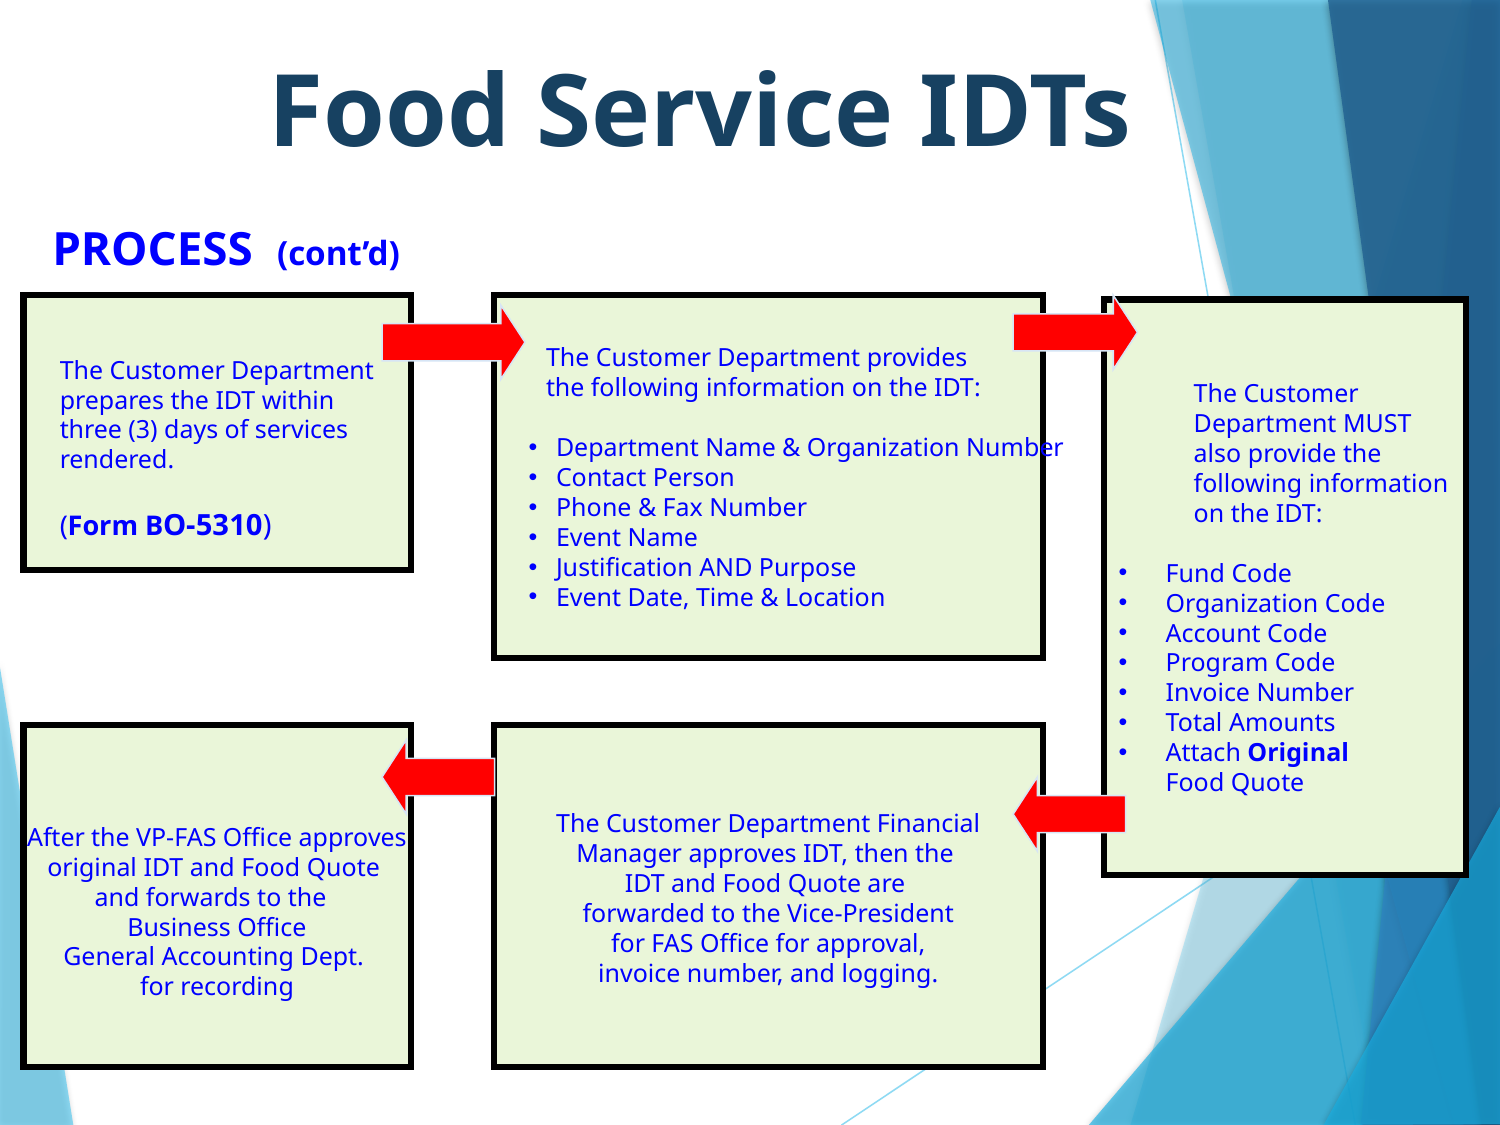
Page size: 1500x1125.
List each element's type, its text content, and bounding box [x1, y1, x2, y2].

text_box [382, 739, 495, 815]
text_box [1013, 776, 1126, 852]
text_box After the VP-FAS Office approves original IDT and Food Quote and forwards to the Business Office General Accounting Dept. for recording [23, 724, 411, 1067]
text_box [1013, 295, 1138, 370]
text_box The Customer Department MUST also provide the following information on the IDT: Fund Code Organization Code Account Code Program Code Invoice Number Total Amounts Attach Original Food Quote [1103, 299, 1467, 875]
text_box The Customer Department provides the following information on the IDT: Department Name & Organization Number Contact Person Phone & Fax Number Event Name Justification AND Purpose Event Date, Time & Location [494, 295, 1043, 658]
text_box Food Service IDTs [0, 24, 1400, 188]
text_box The Customer Department prepares the IDT within three (3) days of services rendered. (Form BO-5310) [23, 295, 411, 571]
text_box [382, 305, 526, 380]
text_box PROCESS (cont’d) [37, 212, 1388, 283]
text_box The Customer Department Financial Manager approves IDT, then the IDT and Food Quote are forwarded to the Vice-President for FAS Office for approval, invoice number, and logging. [494, 724, 1043, 1067]
